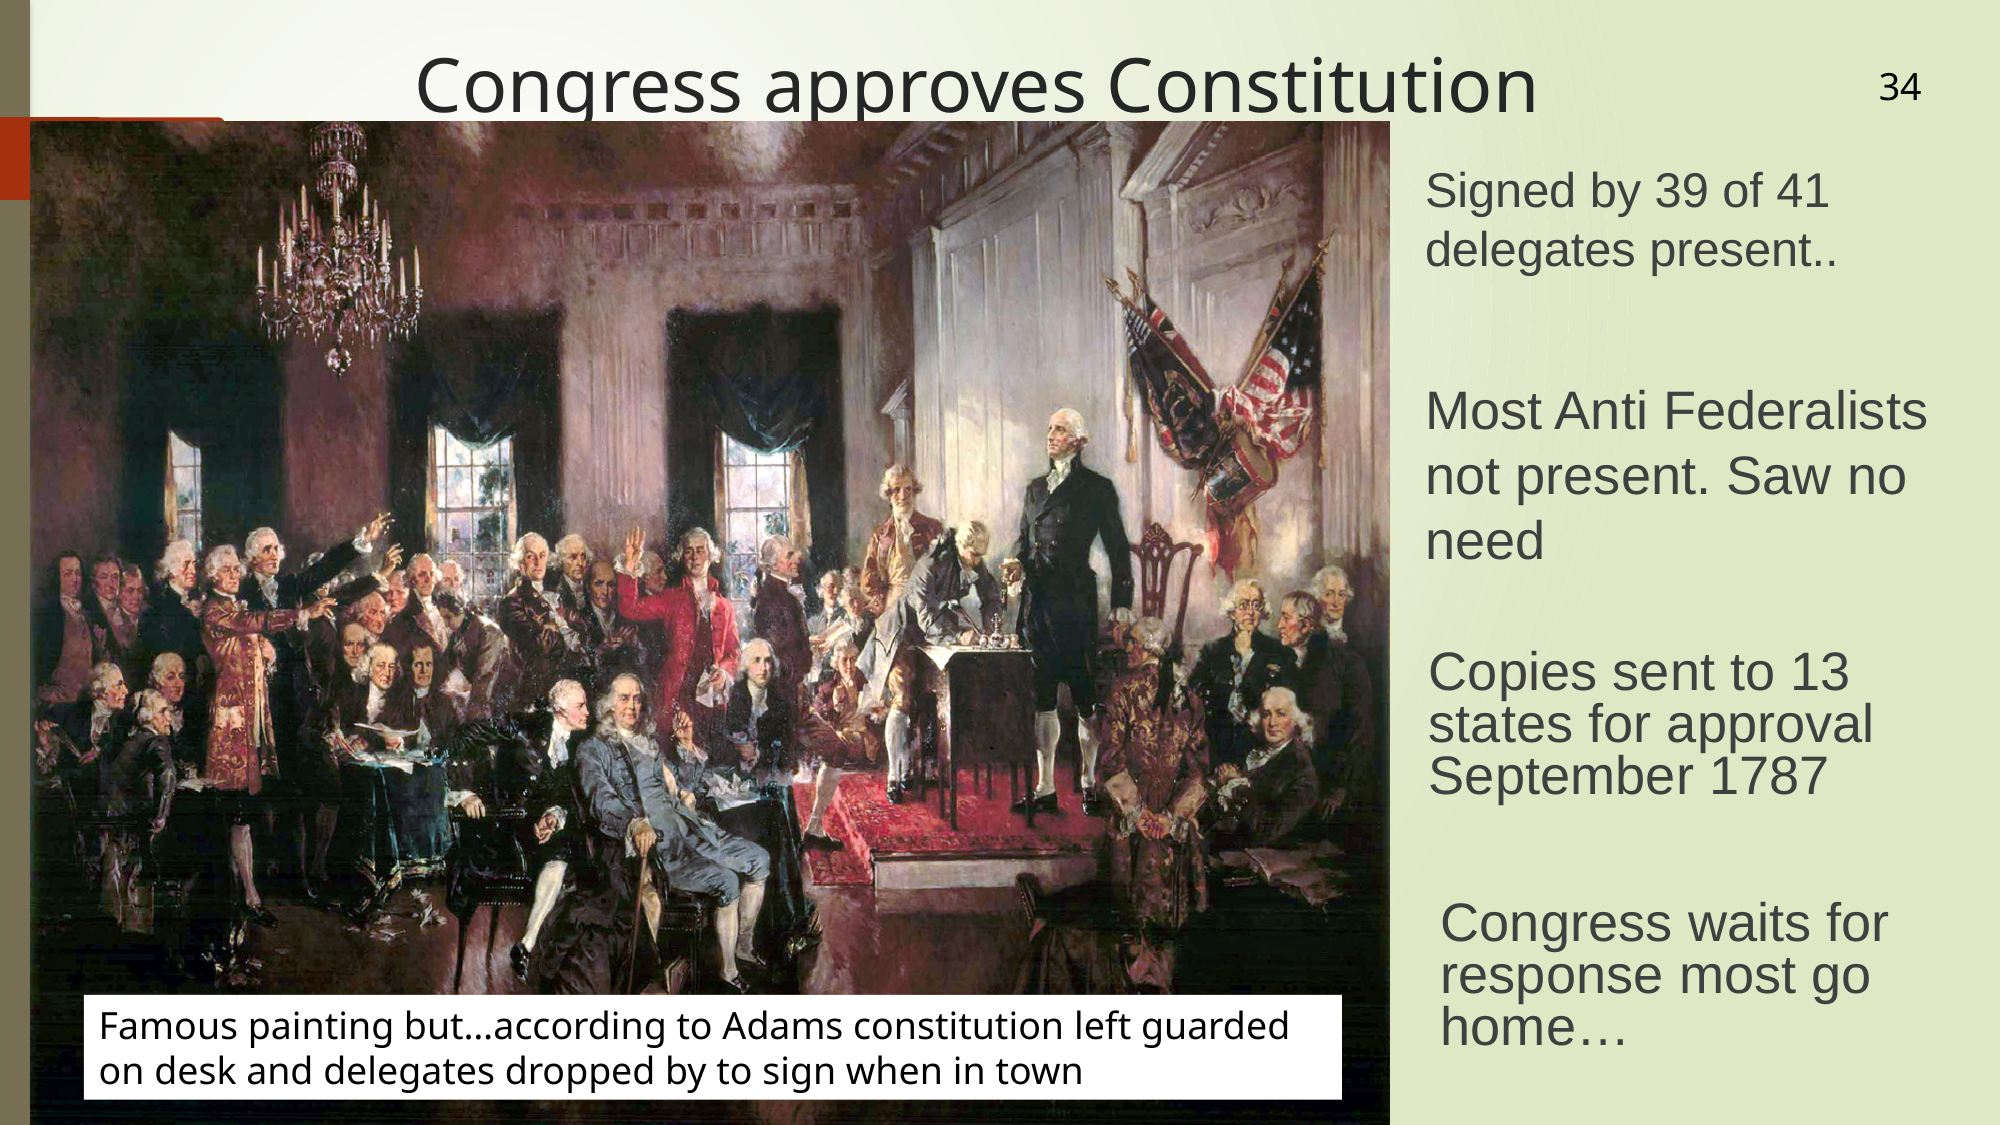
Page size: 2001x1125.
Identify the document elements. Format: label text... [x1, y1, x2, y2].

text_box Most Anti Federalists not present. Saw no need [1410, 367, 1960, 578]
title Congress approves Constitution approved [246, 30, 1709, 241]
text_box Congress waits for response most go home… [1425, 892, 2000, 1123]
picture [30, 120, 1390, 1125]
list Signed by 39 of 41 delegates present.. [1410, 151, 1986, 284]
text_box Copies sent to 13 states for approval September 1787 [1413, 641, 1980, 813]
text_box 34 [1863, 55, 1937, 116]
